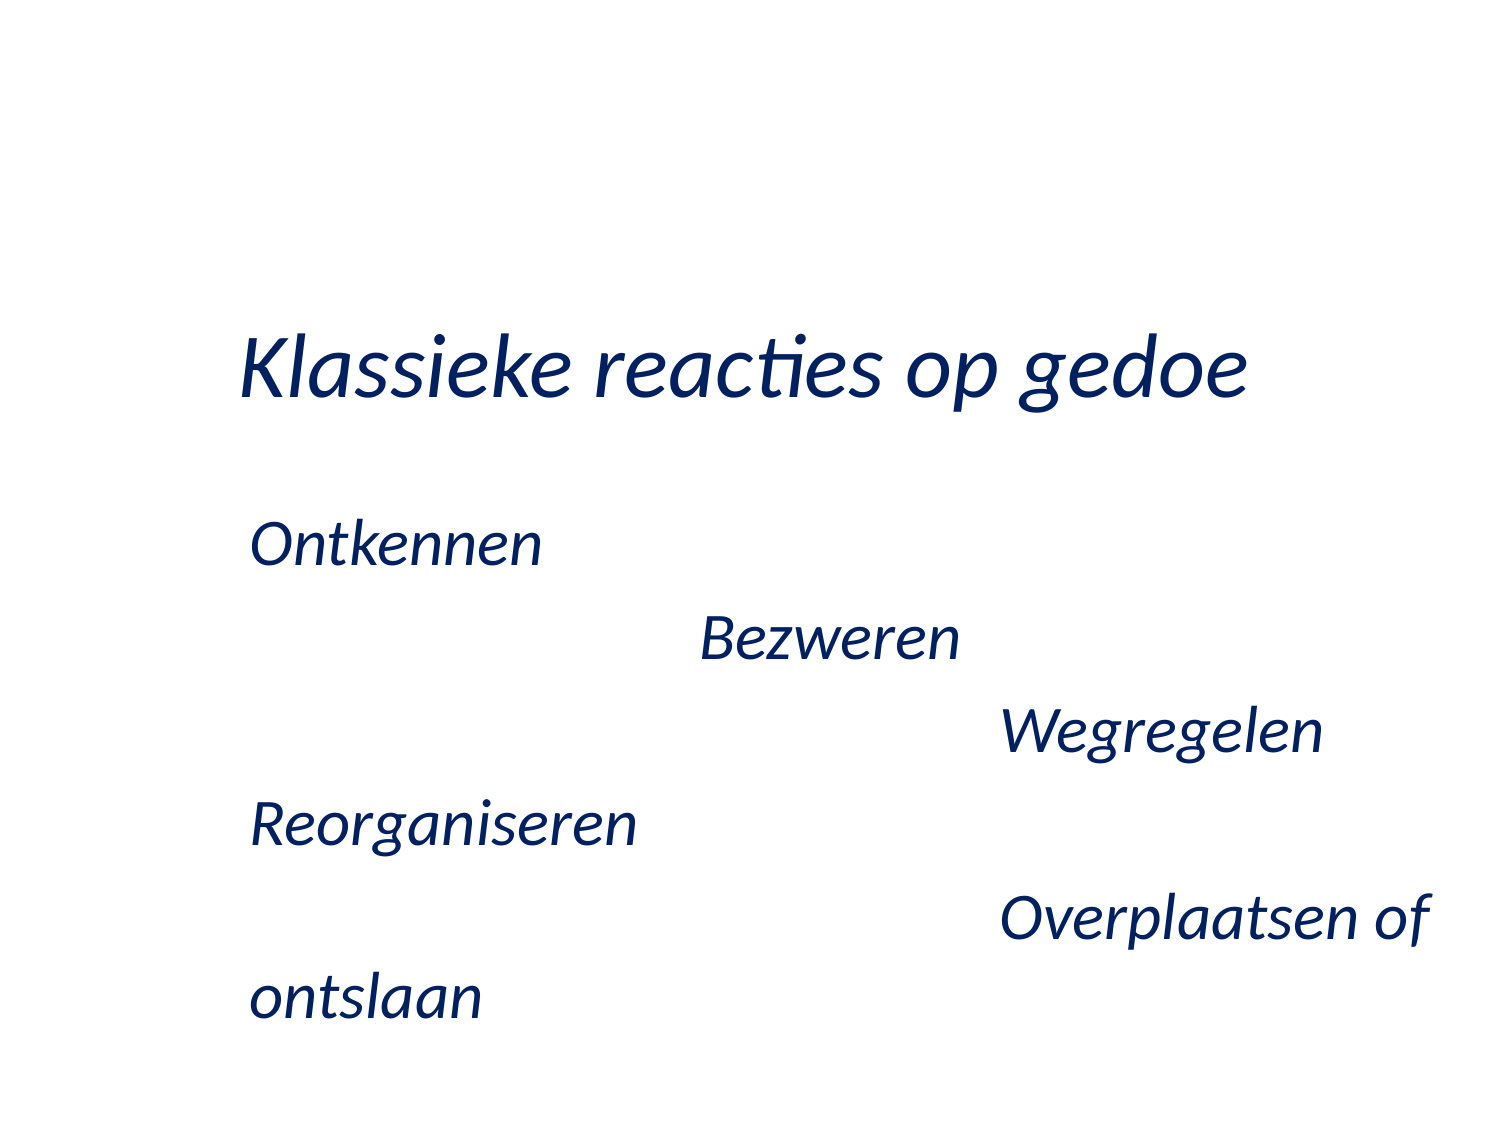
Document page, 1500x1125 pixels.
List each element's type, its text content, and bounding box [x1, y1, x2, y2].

title Klassieke reacties op gedoe [69, 267, 1420, 455]
list Ontkennen Bezweren Wegregelen Reorganiseren Overplaatsen of ontslaan [150, 491, 1500, 1005]
